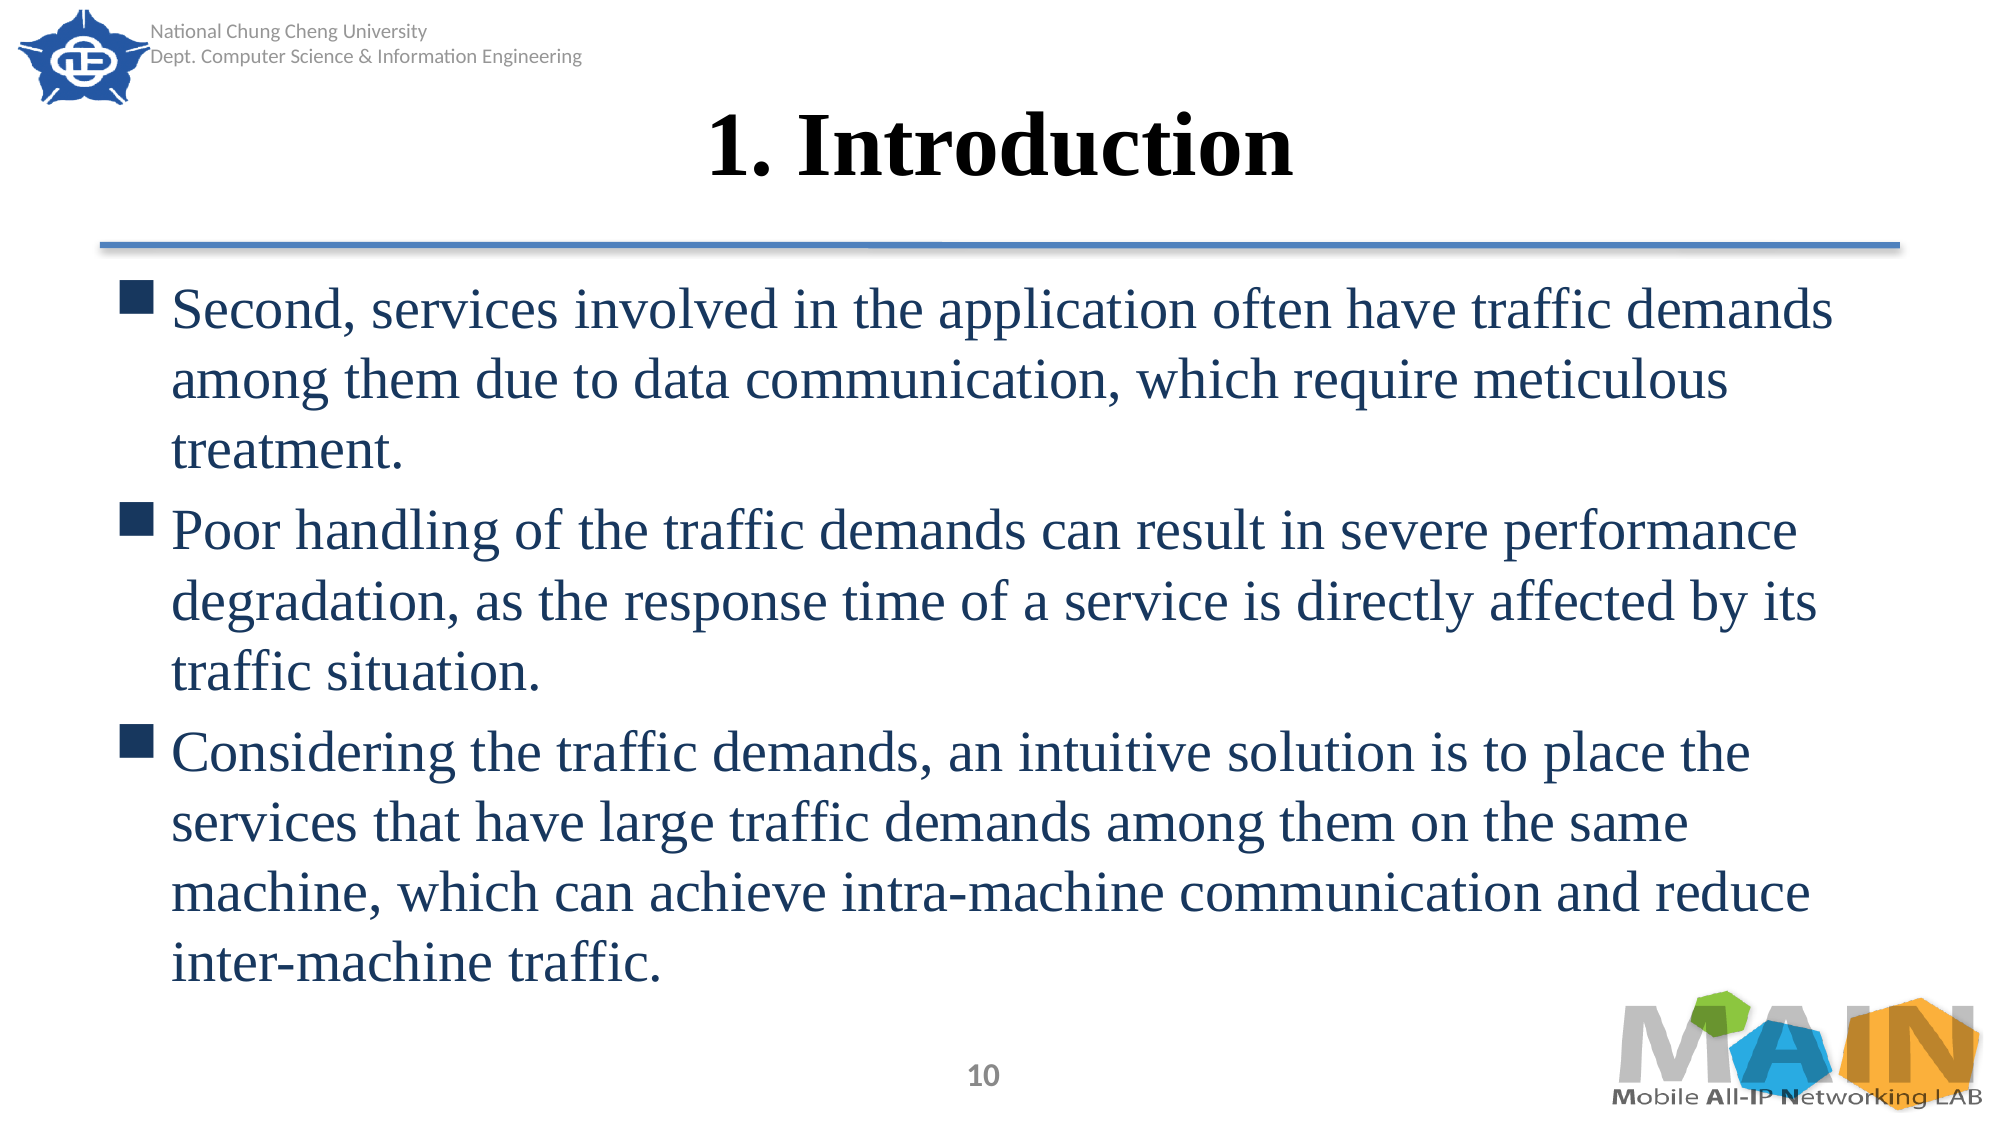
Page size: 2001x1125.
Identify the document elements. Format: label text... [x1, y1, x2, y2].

list Second, services involved in the application often have traffic demands among them due to data communication, which require meticulous treatment. Poor handling of the traffic demands can result in severe performance degradation, as the response time of a service is directly affected by its traffic situation. Considering the traffic demands, an intuitive solution is to place the services that have large traffic demands among them on the same machine, which can achieve intra-machine communication and reduce inter-machine traffic. [99, 262, 1901, 1006]
slide_number 10 [750, 1042, 1217, 1103]
picture [0, 0, 168, 113]
title 1. Introduction [99, 44, 1901, 233]
picture [1400, 987, 1984, 1113]
